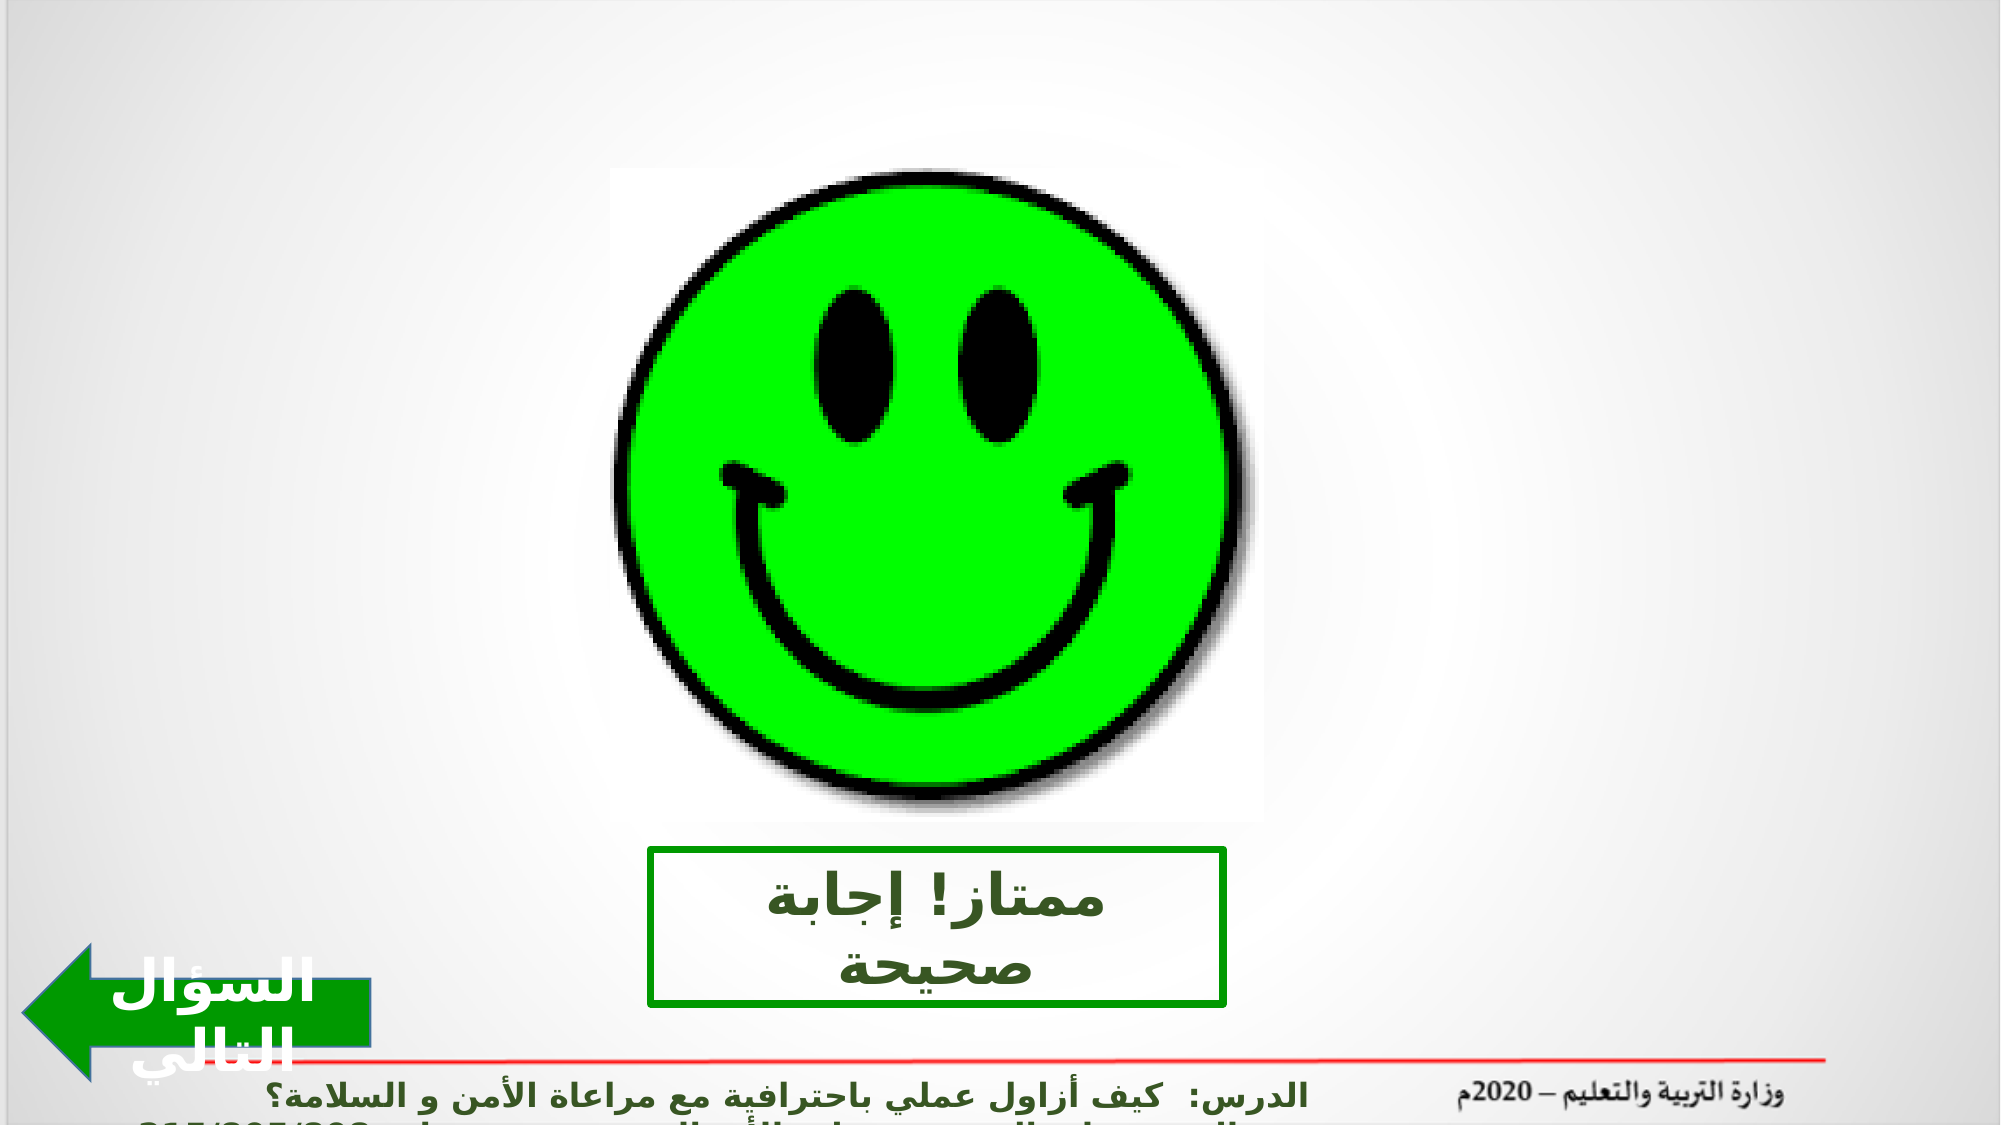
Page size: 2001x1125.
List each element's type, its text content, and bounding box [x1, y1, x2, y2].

text_box الدرس: كيف أزاول عملي باحترافية مع مراعاة الأمن و السلامة؟ المشروعات الصغيرة وريادة الأعمال ادر 215/805/808 [123, 1066, 1459, 1125]
picture [0, 0, 2001, 1125]
text_box السؤال التالي [21, 942, 372, 1084]
text_box ممتاز! إجابة صحيحة [650, 849, 1224, 1004]
